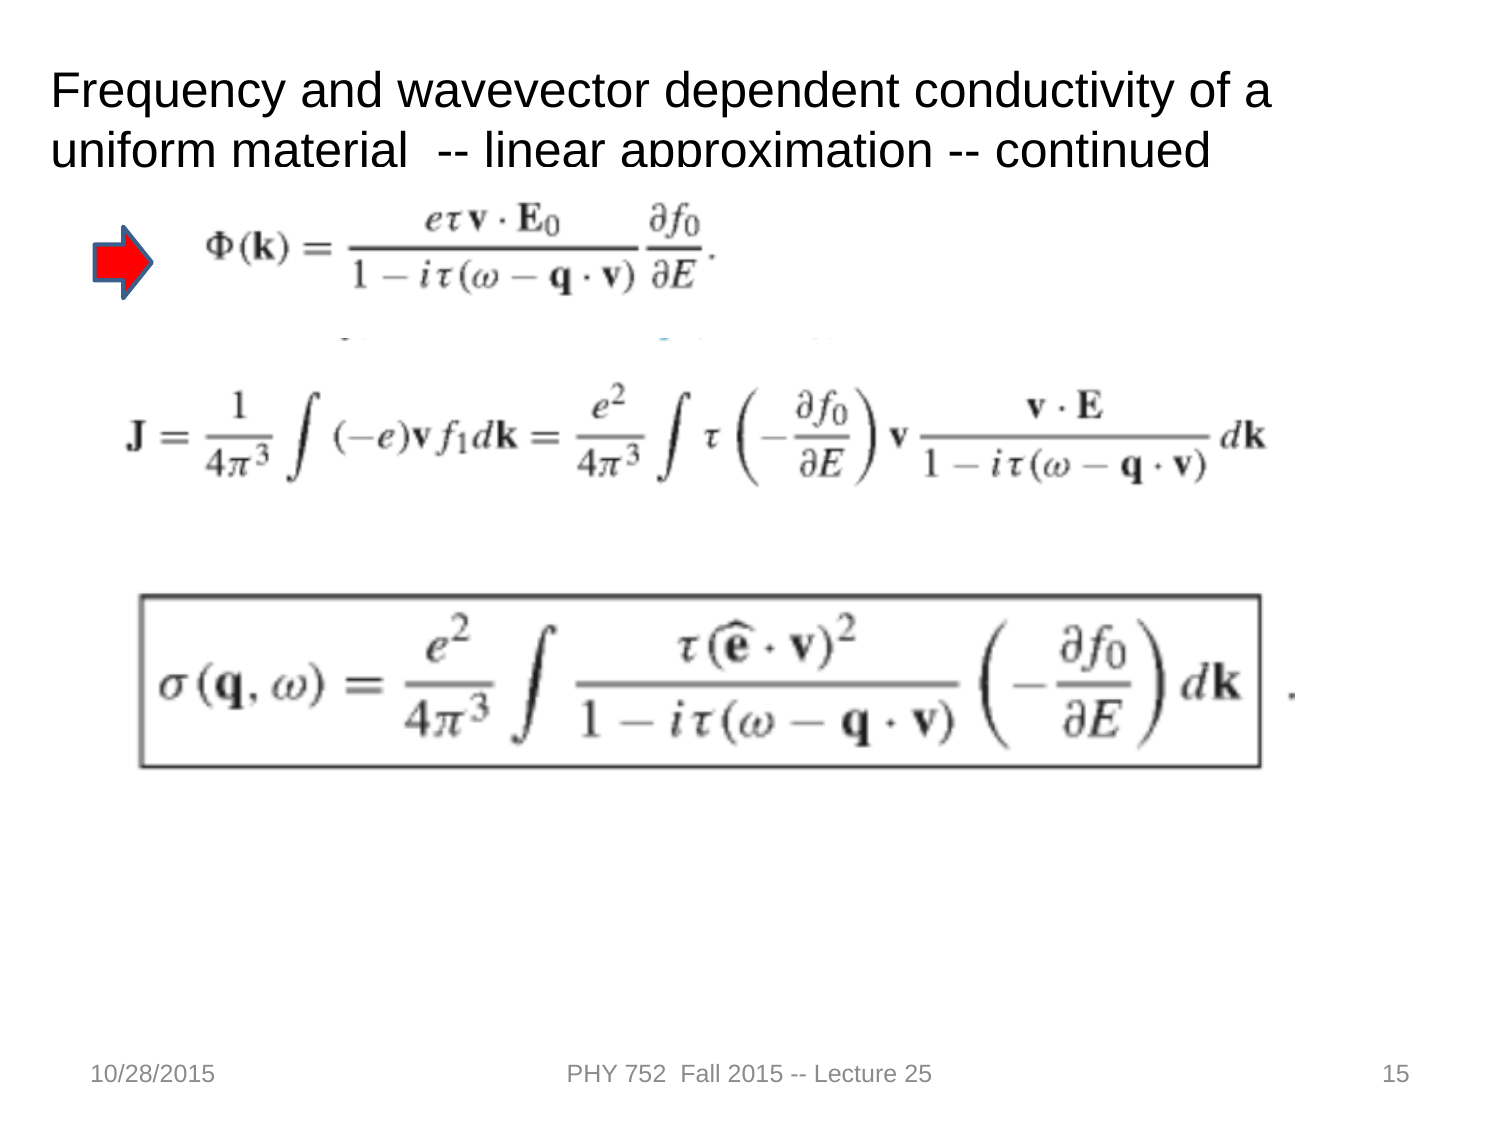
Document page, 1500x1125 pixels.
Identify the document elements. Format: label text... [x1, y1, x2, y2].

picture [105, 338, 1276, 525]
footer PHY 752 Fall 2015 -- Lecture 25 [512, 1042, 988, 1103]
picture [112, 564, 1296, 783]
slide_number 15 [1074, 1042, 1425, 1103]
text_box Frequency and wavevector dependent conductivity of a uniform material -- linear approximation -- continued [35, 49, 1363, 185]
picture [190, 167, 732, 326]
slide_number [75, 1042, 425, 1103]
text_box [92, 224, 154, 301]
